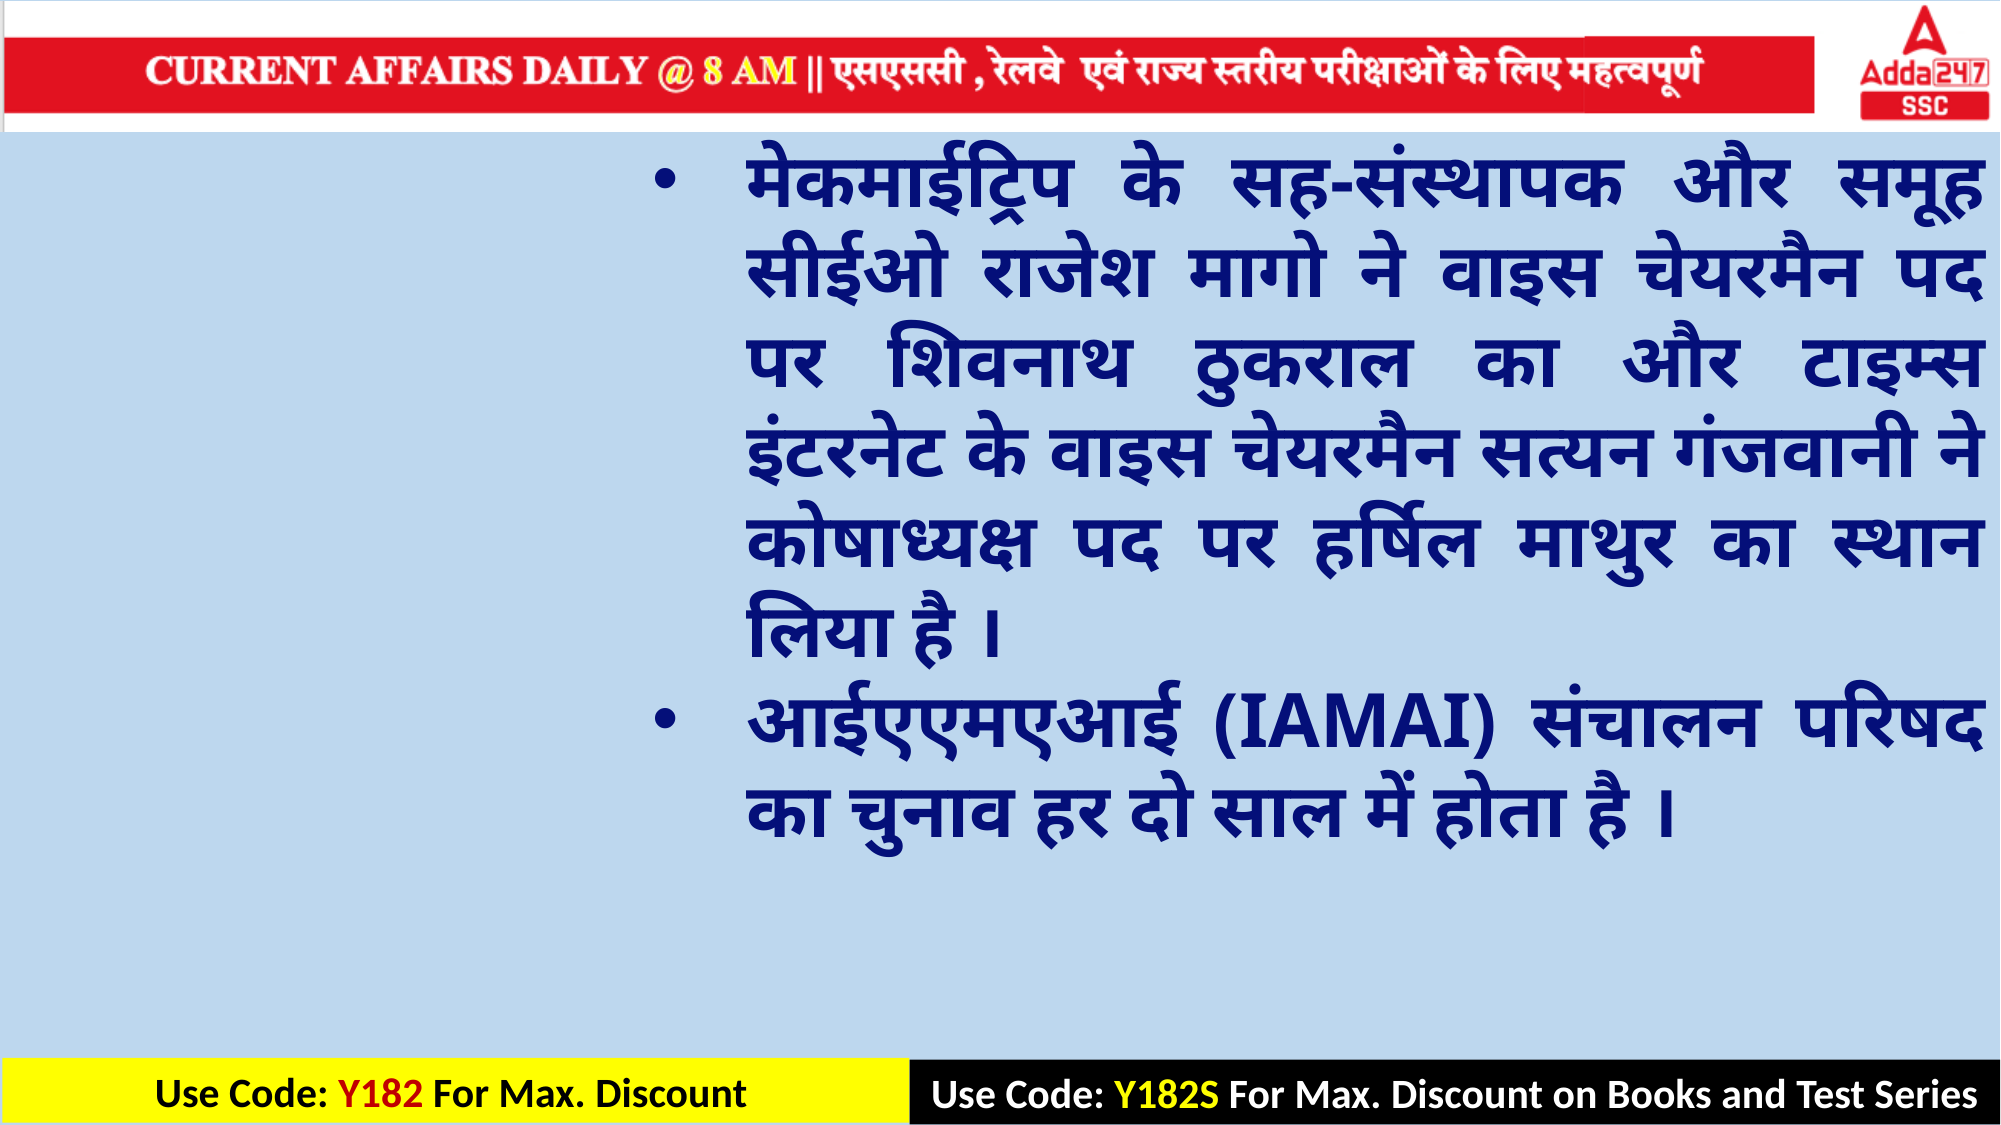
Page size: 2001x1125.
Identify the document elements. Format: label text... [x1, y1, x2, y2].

picture [0, 1, 2000, 132]
text_box मेकमाईट्रिप के सह-संस्थापक और समूह सीईओ राजेश मागो ने वाइस चेयरमैन पद पर शिवनाथ ठुकराल का और टाइम्स इंटरनेट के वाइस चेयरमैन सत्यन गंजवानी ने कोषाध्यक्ष पद पर हर्षिल माथुर का स्थान लिया है । आईएएमएआई (IAMAI) संचालन परिषद का चुनाव हर दो साल में होता है । [637, 124, 2000, 860]
